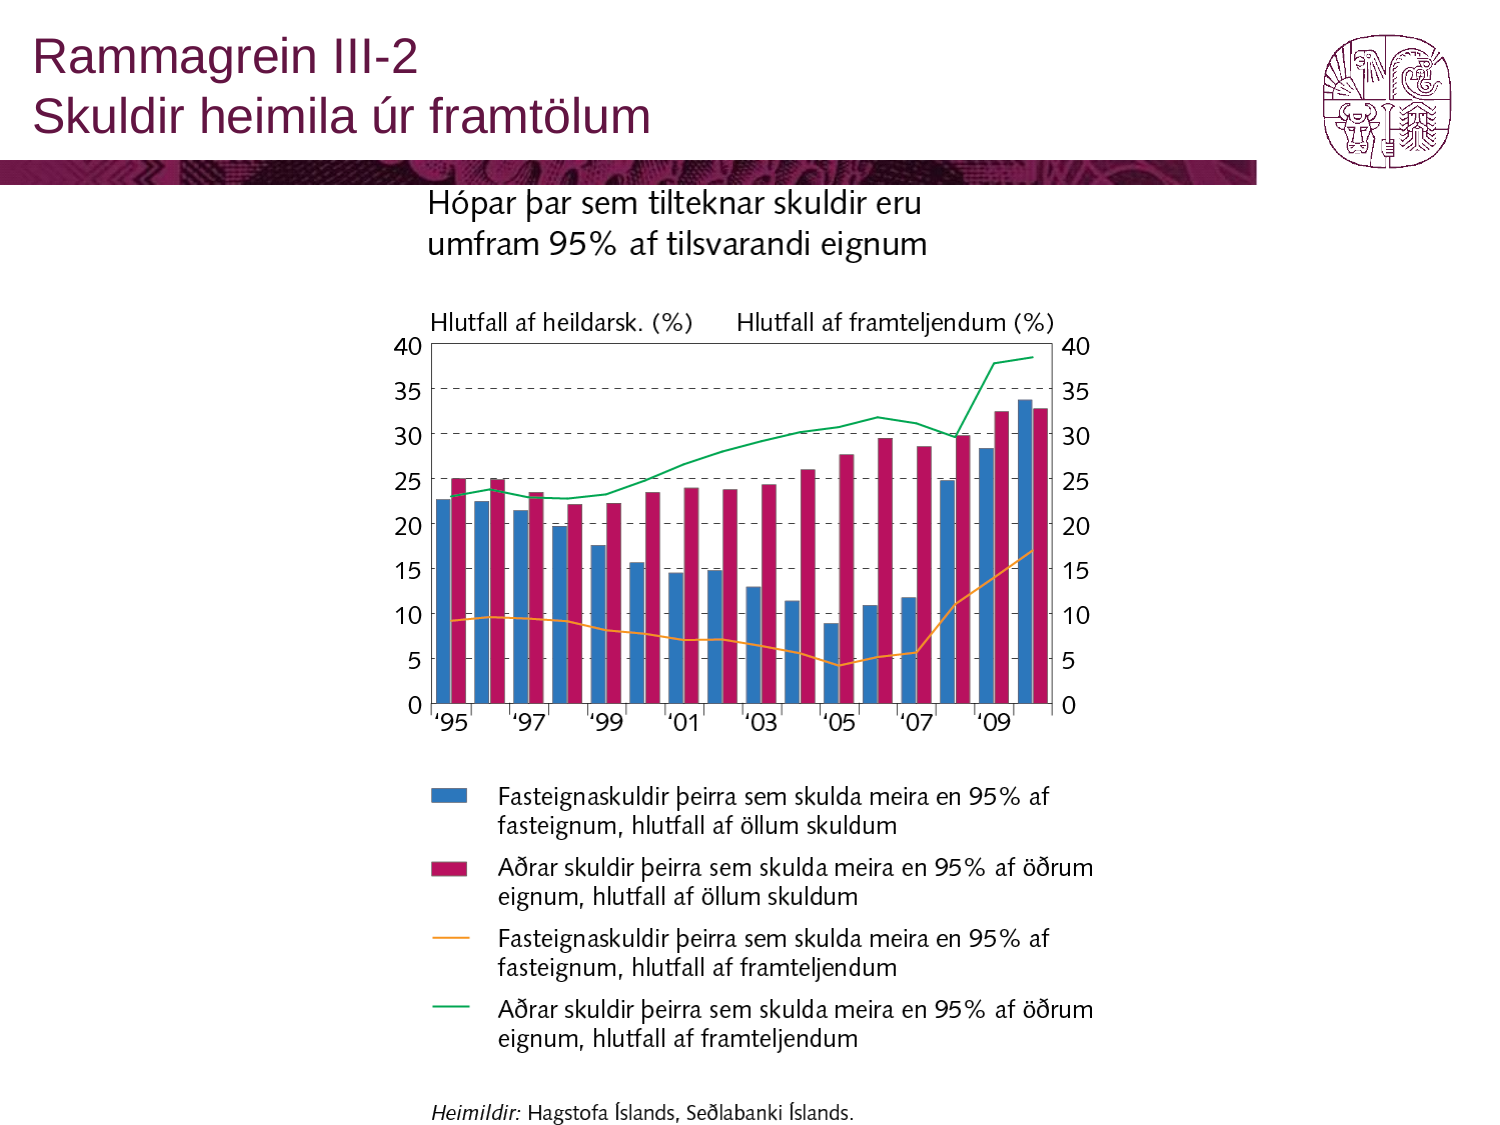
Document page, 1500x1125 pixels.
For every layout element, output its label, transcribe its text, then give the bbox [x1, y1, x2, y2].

picture [1316, 31, 1456, 173]
title Rammagrein III-2 Skuldir heimila úr framtölum [17, 19, 1247, 149]
picture [0, 160, 1258, 1125]
